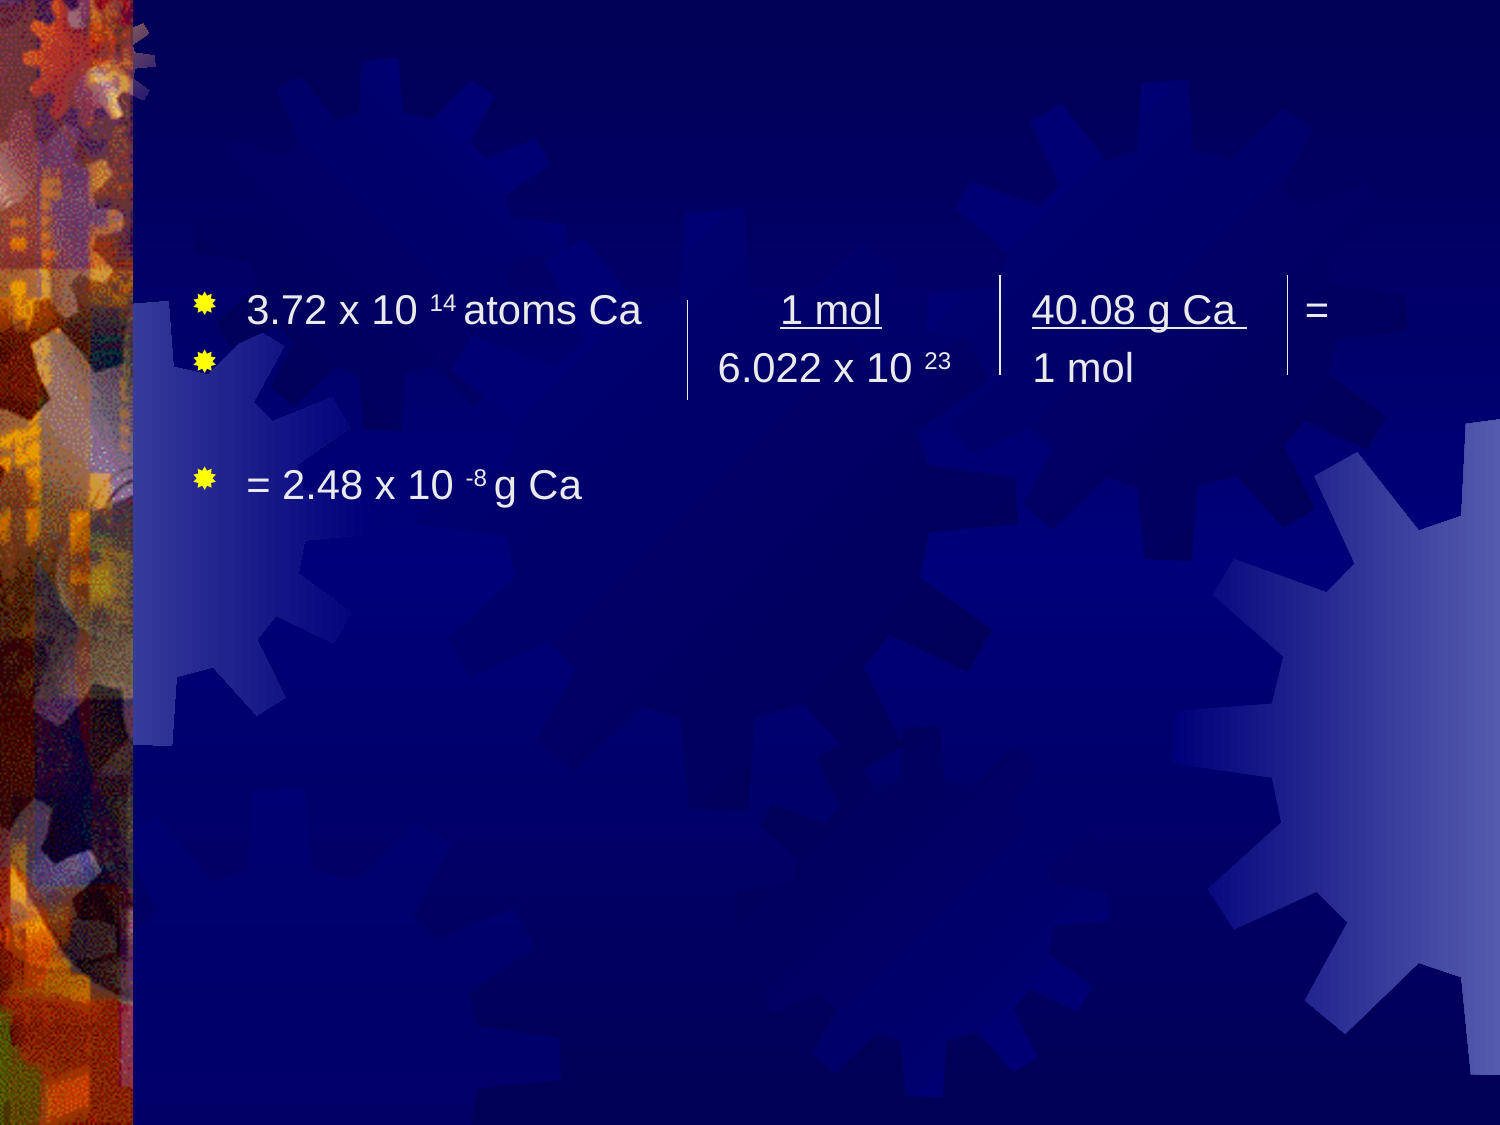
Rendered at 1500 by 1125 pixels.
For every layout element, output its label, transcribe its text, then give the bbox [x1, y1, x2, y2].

picture [0, 0, 133, 1125]
list 3.72 x 10 14 atoms Ca 1 mol 40.08 g Ca = 6.022 x 10 23 1 mol = 2.48 x 10 -8 g Ca [174, 274, 1451, 951]
